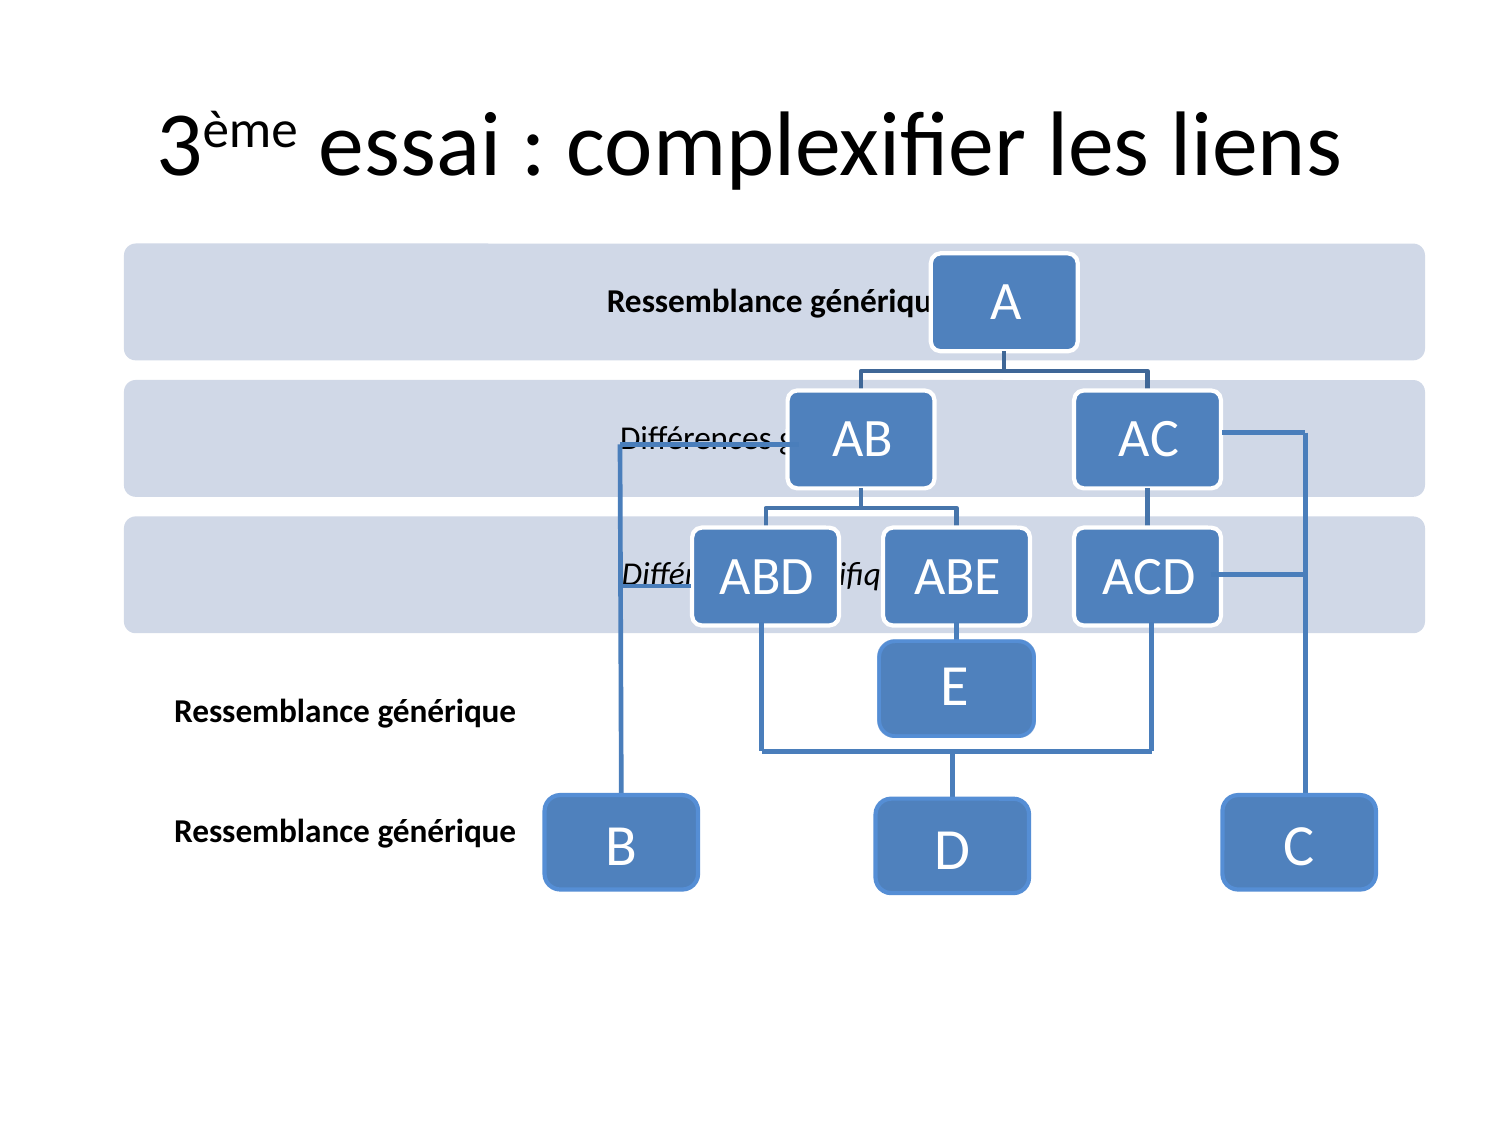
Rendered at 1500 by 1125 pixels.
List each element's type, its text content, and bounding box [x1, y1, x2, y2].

text_box C [1220, 792, 1379, 892]
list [123, 243, 1426, 634]
text_box D [873, 796, 1032, 896]
text_box B [542, 792, 701, 892]
picture [877, 638, 1036, 738]
text_box Ressemblance générique Ressemblance générique [159, 682, 573, 857]
title 3ème essai : complexifier les liens [75, 45, 1425, 233]
